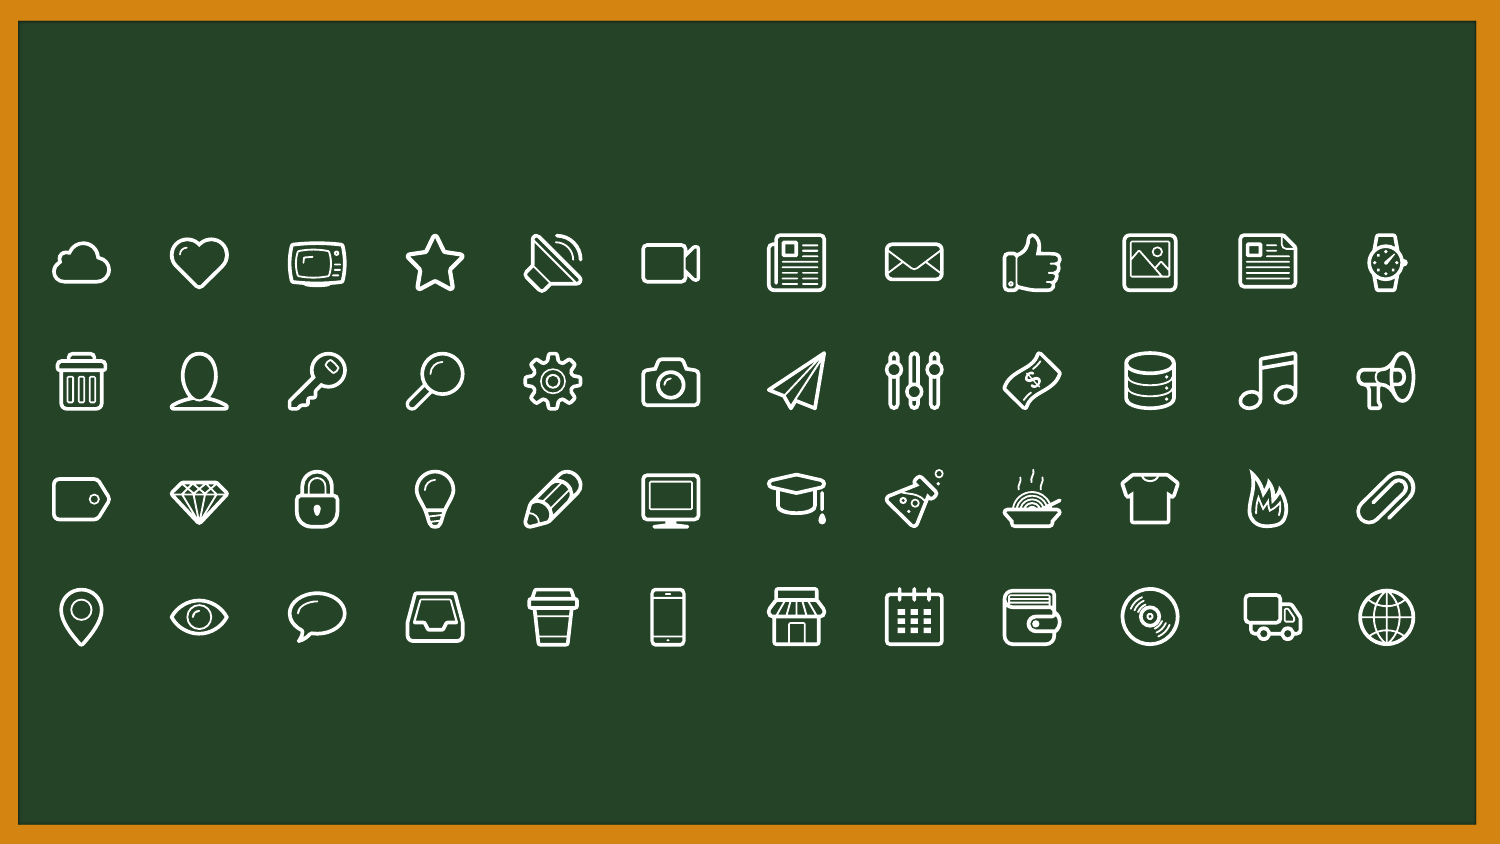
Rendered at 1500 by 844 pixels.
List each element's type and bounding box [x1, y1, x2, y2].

text_box [1030, 468, 1035, 483]
text_box [1356, 351, 1416, 411]
text_box [51, 477, 111, 522]
text_box [641, 357, 701, 408]
text_box [1120, 472, 1180, 525]
text_box [523, 233, 583, 293]
text_box [766, 587, 827, 647]
text_box [1017, 476, 1022, 491]
picture [0, 0, 1500, 844]
text_box [1358, 588, 1416, 647]
text_box [1122, 233, 1178, 293]
text_box [1238, 351, 1298, 411]
text_box [169, 480, 229, 525]
text_box [294, 469, 340, 529]
text_box [1356, 471, 1416, 525]
text_box [820, 491, 824, 512]
text_box [59, 587, 104, 647]
text_box [523, 469, 583, 529]
text_box [1238, 233, 1298, 289]
text_box [884, 351, 944, 411]
text_box [55, 351, 108, 411]
text_box [1002, 491, 1062, 529]
text_box [414, 469, 456, 529]
text_box [77, 375, 86, 404]
text_box [333, 250, 340, 256]
text_box [766, 472, 827, 516]
text_box [1002, 588, 1062, 647]
text_box [413, 598, 458, 632]
text_box [641, 473, 701, 529]
text_box [1039, 476, 1044, 491]
text_box [884, 586, 944, 647]
text_box [302, 255, 314, 264]
text_box [1255, 494, 1282, 517]
text_box [1120, 587, 1180, 647]
text_box [899, 496, 907, 505]
text_box [169, 598, 229, 636]
text_box [650, 587, 686, 647]
text_box [523, 351, 583, 411]
text_box [1243, 593, 1303, 642]
text_box [884, 242, 944, 282]
text_box [169, 351, 229, 411]
text_box [766, 351, 827, 411]
text_box [818, 513, 827, 525]
text_box [641, 243, 701, 284]
text_box [294, 248, 332, 279]
text_box [287, 241, 347, 288]
text_box [766, 233, 827, 293]
text_box [1367, 233, 1408, 293]
text_box [324, 359, 340, 374]
text_box [169, 237, 229, 290]
text_box [1124, 351, 1176, 411]
text_box [287, 351, 347, 411]
text_box [934, 469, 944, 479]
text_box [884, 474, 939, 529]
text_box [88, 375, 97, 404]
text_box [1002, 351, 1062, 411]
text_box [313, 504, 321, 516]
text_box [405, 591, 465, 643]
text_box [66, 375, 75, 404]
text_box [287, 591, 347, 643]
text_box [1002, 233, 1062, 293]
text_box [527, 587, 579, 647]
text_box [405, 233, 465, 292]
text_box [405, 351, 465, 411]
text_box [910, 498, 920, 508]
text_box [52, 241, 111, 284]
text_box [297, 600, 319, 615]
text_box [1247, 469, 1289, 529]
text_box [781, 240, 799, 258]
